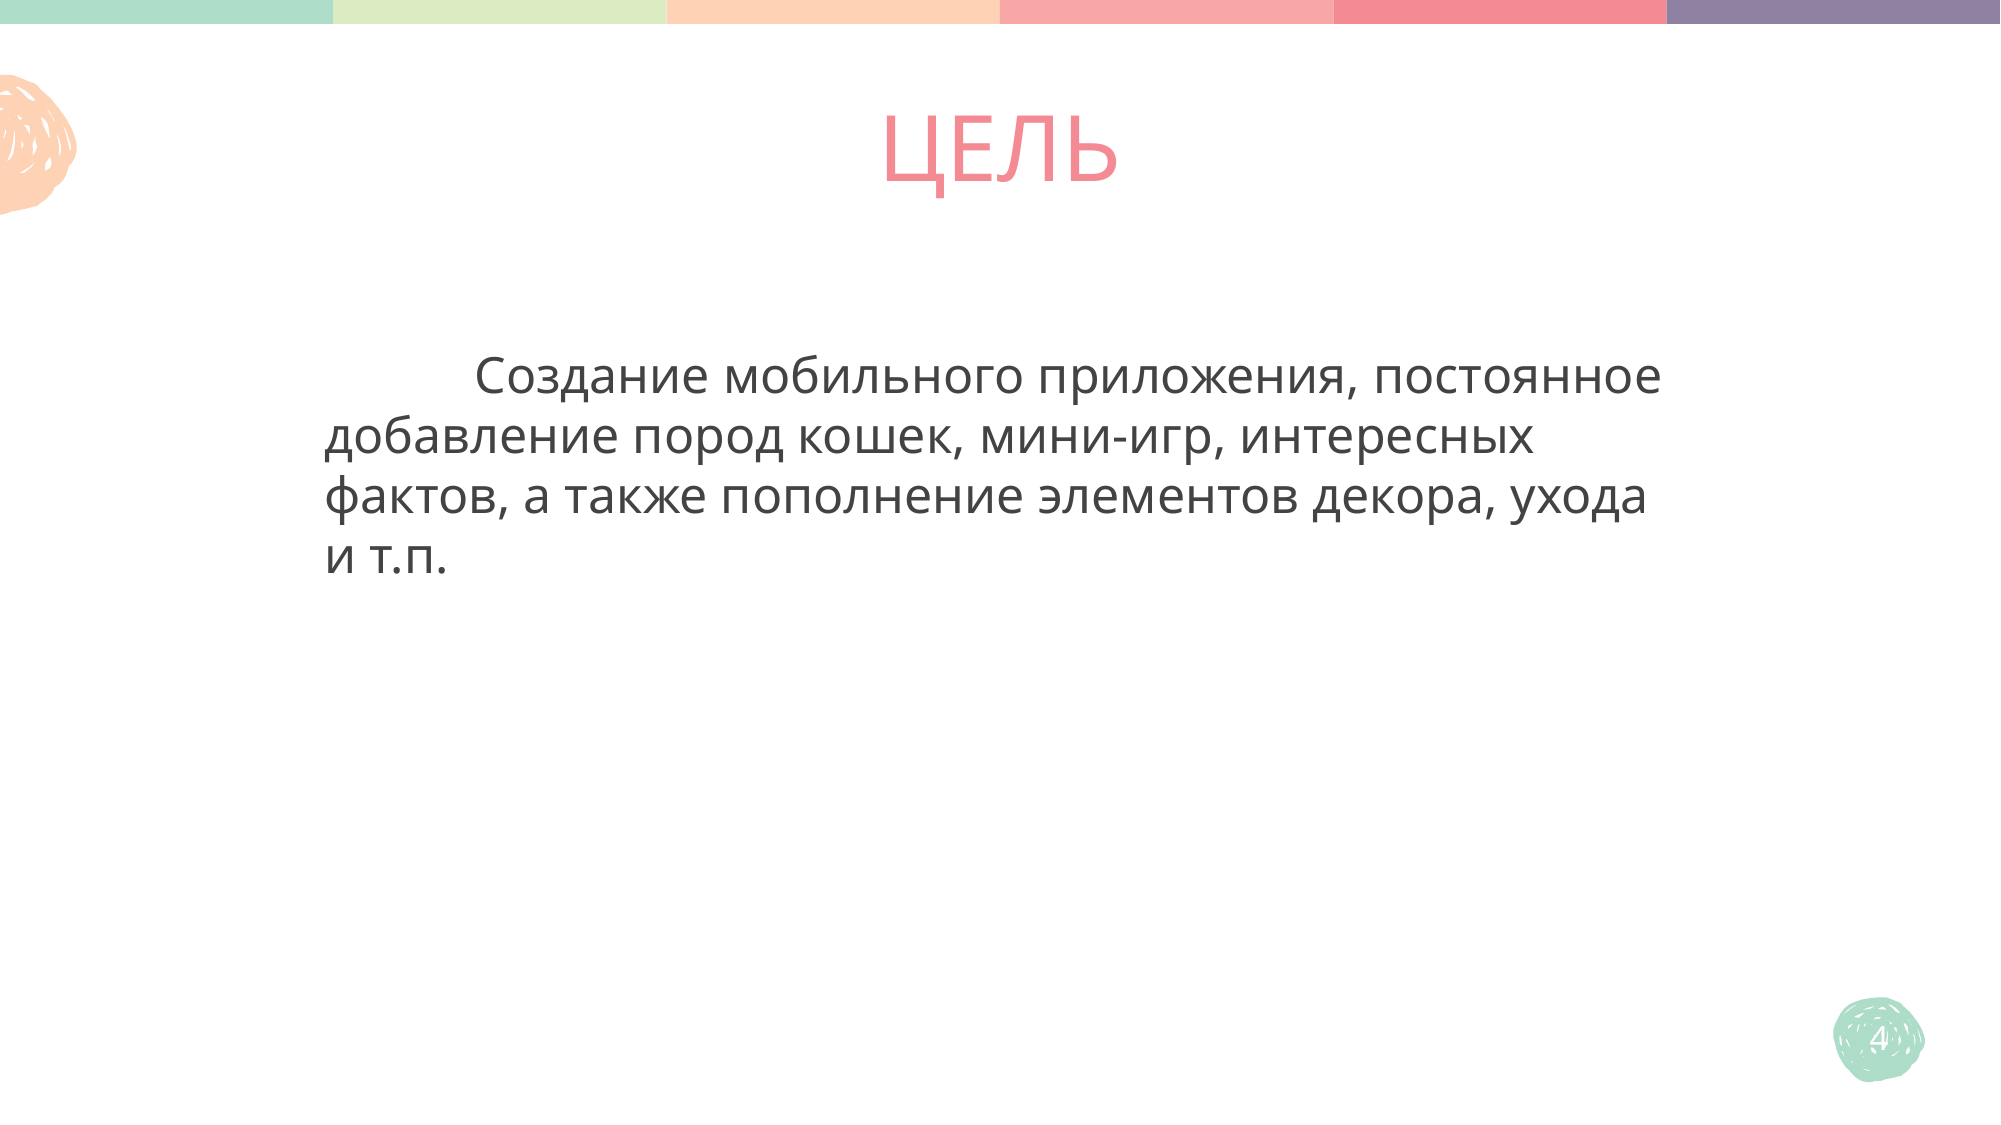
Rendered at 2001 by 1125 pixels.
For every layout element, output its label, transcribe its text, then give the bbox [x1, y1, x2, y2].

text_box Создание мобильного приложения, постоянное добавление пород кошек, мини-игр, интересных фактов, а также пополнение элементов декора, ухода и т.п. [309, 336, 1691, 592]
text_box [0, 0, 2000, 25]
text_box ЦЕЛЬ [137, 82, 1863, 208]
text_box [0, 74, 77, 215]
